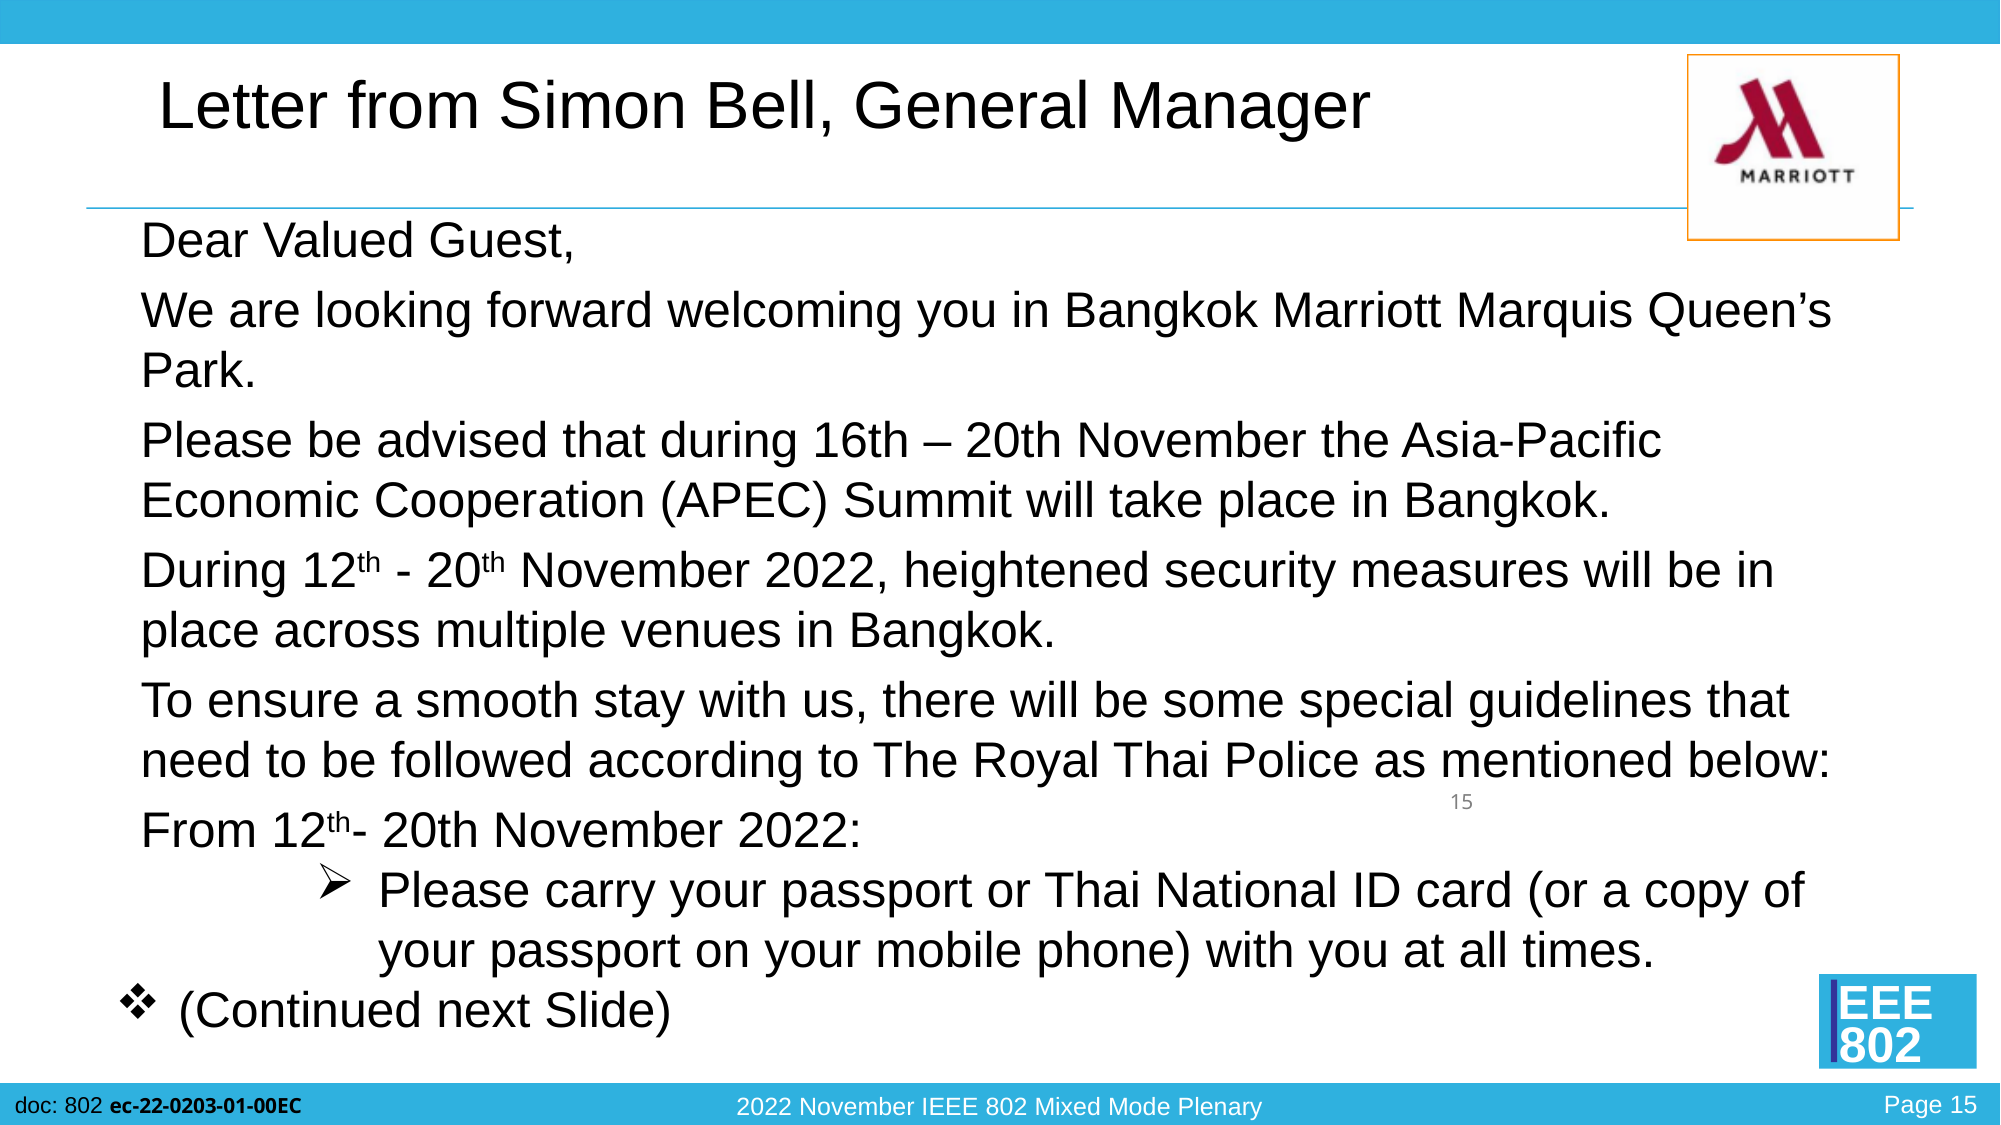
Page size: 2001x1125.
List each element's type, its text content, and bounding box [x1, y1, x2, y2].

slide_number 15 [1398, 770, 1489, 835]
picture [1687, 54, 1900, 241]
list Dear Valued Guest, We are looking forward welcoming you in Bangkok Marriott Marquis Queen’s Park. Please be advised that during 16th – 20th November the Asia-Pacific Economic Cooperation (APEC) Summit will take place in Bangkok. During 12th - 20th November 2022, heightened security measures will be in place across multiple venues in Bangkok. To ensure a smooth stay with us, there will be some special guidelines that need to be followed according to The Royal Thai Police as mentioned below: From 12th- 20th November 2022: Please carry your passport or Thai National ID card (or a copy of your passport on your mobile phone) with you at all times. (Continued next Slide) [100, 200, 1900, 1071]
text_box Letter from Simon Bell, General Manager [144, 54, 1638, 150]
